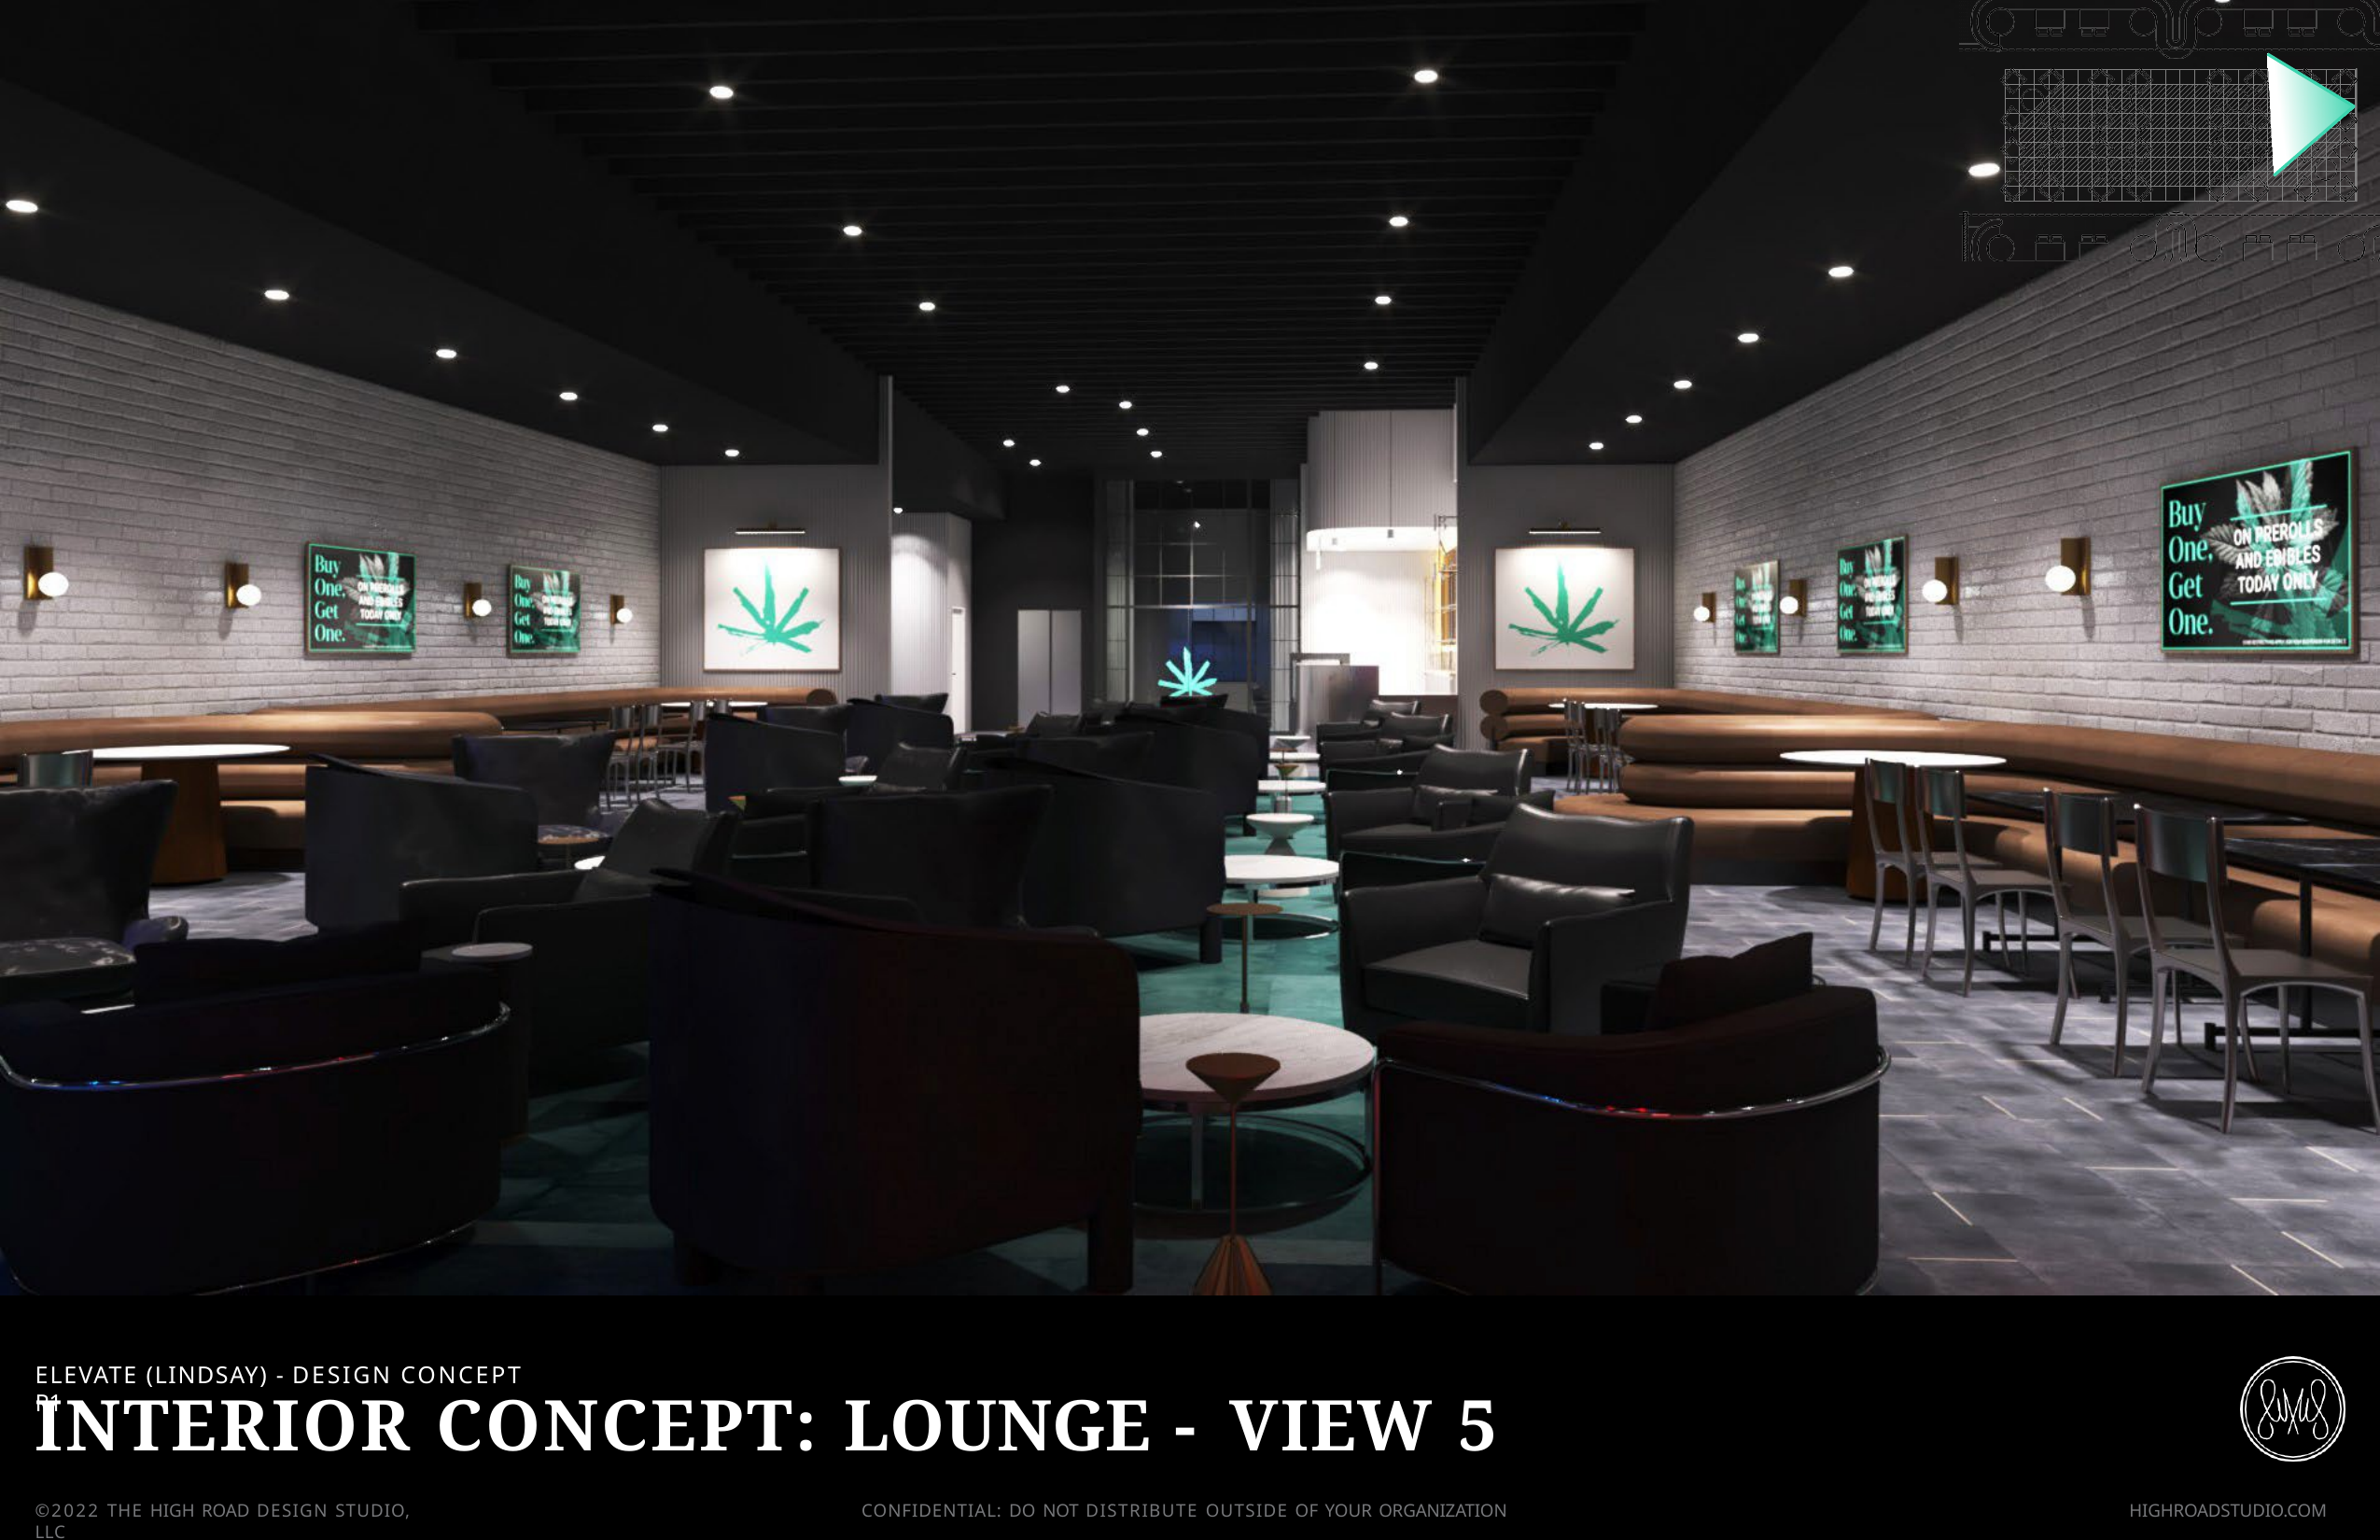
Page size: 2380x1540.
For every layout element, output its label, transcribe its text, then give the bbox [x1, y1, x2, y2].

slide_number CONFIDENTIAL: DO NOT DISTRIBUTE OUTSIDE OF YOUR ORGANIZATION [860, 1499, 1520, 1540]
text_box HIGHROADSTUDIO.COM [2127, 1499, 2347, 1521]
text_box ELEVATE (LINDSAY) - DESIGN CONCEPT R1 [33, 1359, 545, 1373]
slide_number INTERIOR CONCEPT: LOUNGE - VIEW 5 [33, 1373, 1531, 1540]
footer ©2022 THE HIGH ROAD DESIGN STUDIO, LLC [33, 1499, 444, 1540]
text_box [0, 0, 2380, 1295]
picture [2240, 1356, 2345, 1462]
